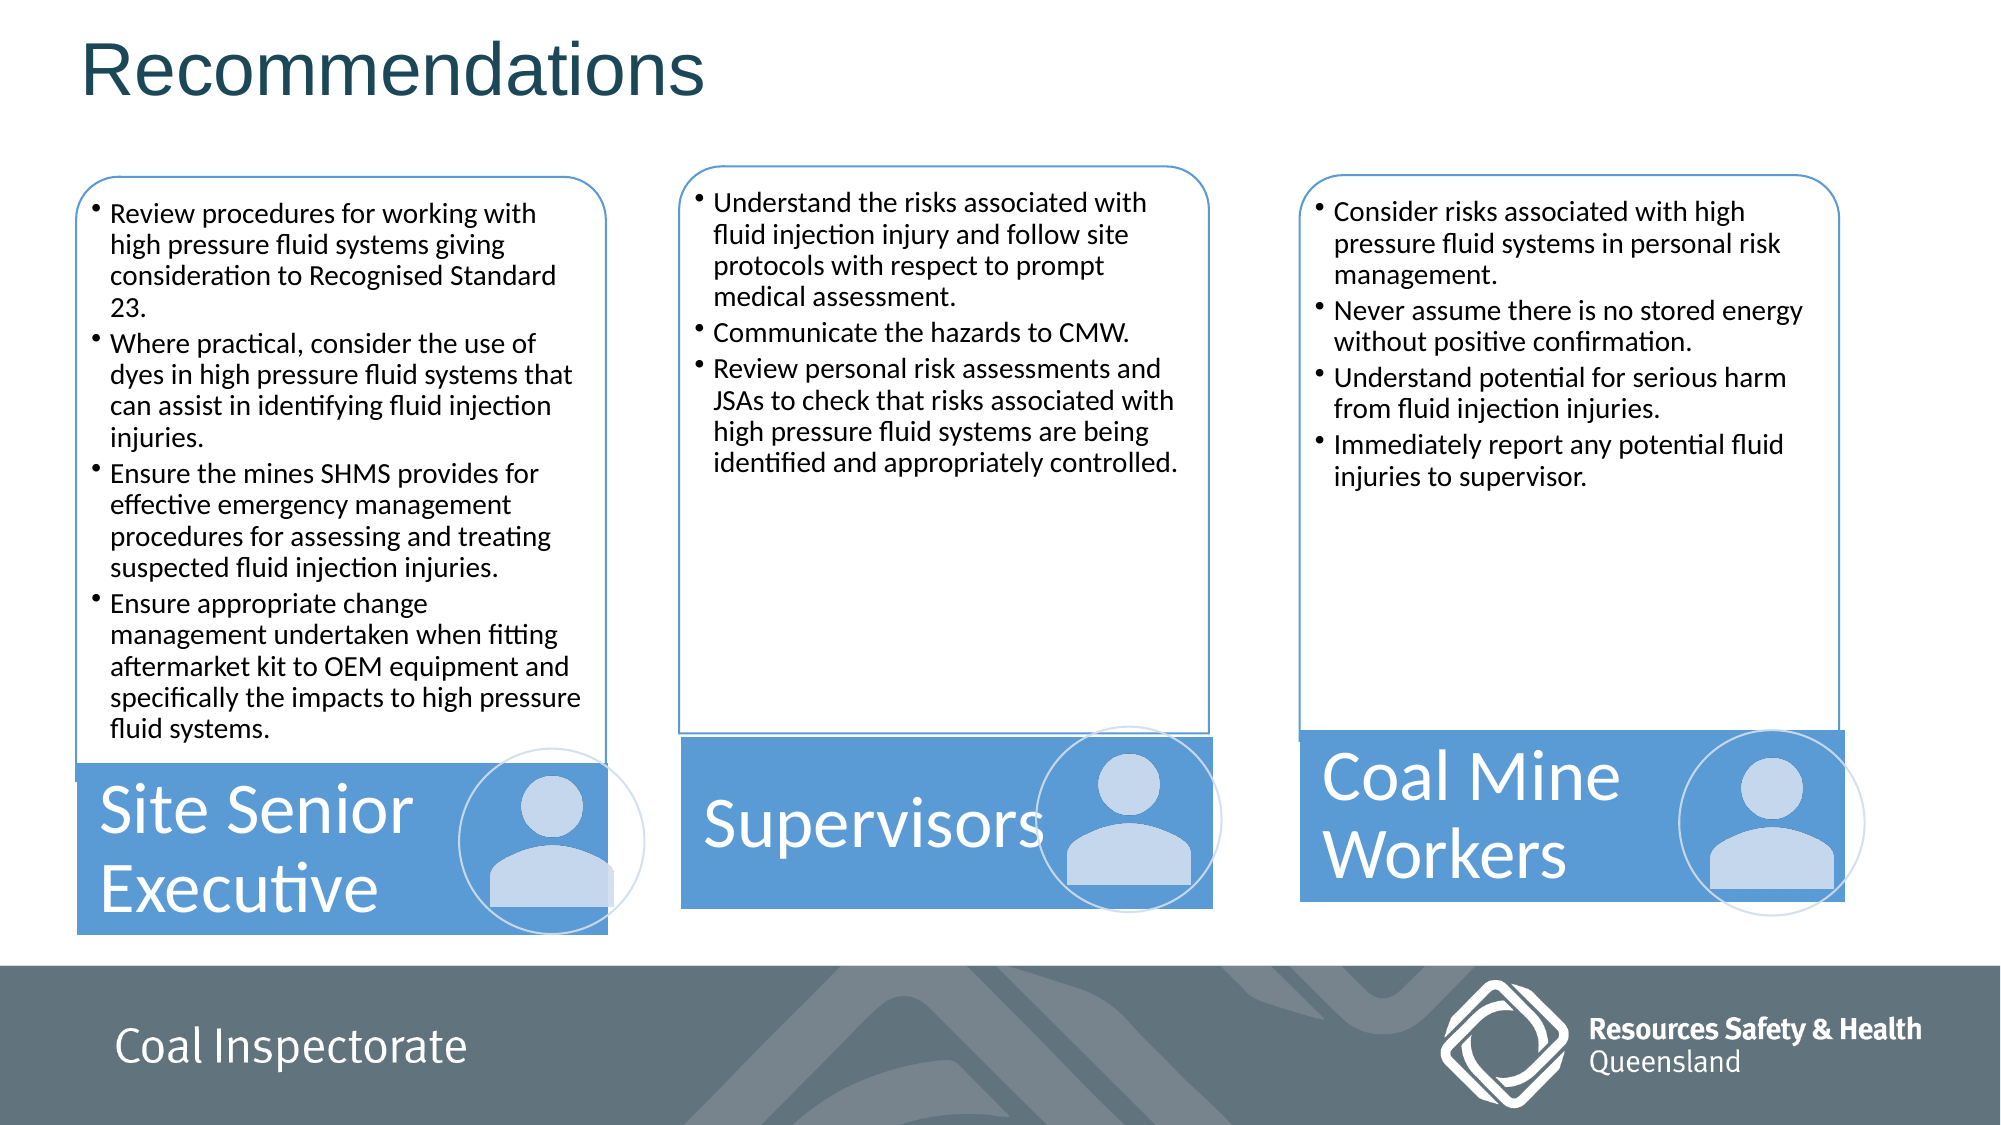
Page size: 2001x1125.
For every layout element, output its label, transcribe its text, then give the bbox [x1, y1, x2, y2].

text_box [65, 140, 1889, 934]
text_box Recommendations [65, 1, 1808, 140]
picture [0, 0, 2001, 1125]
